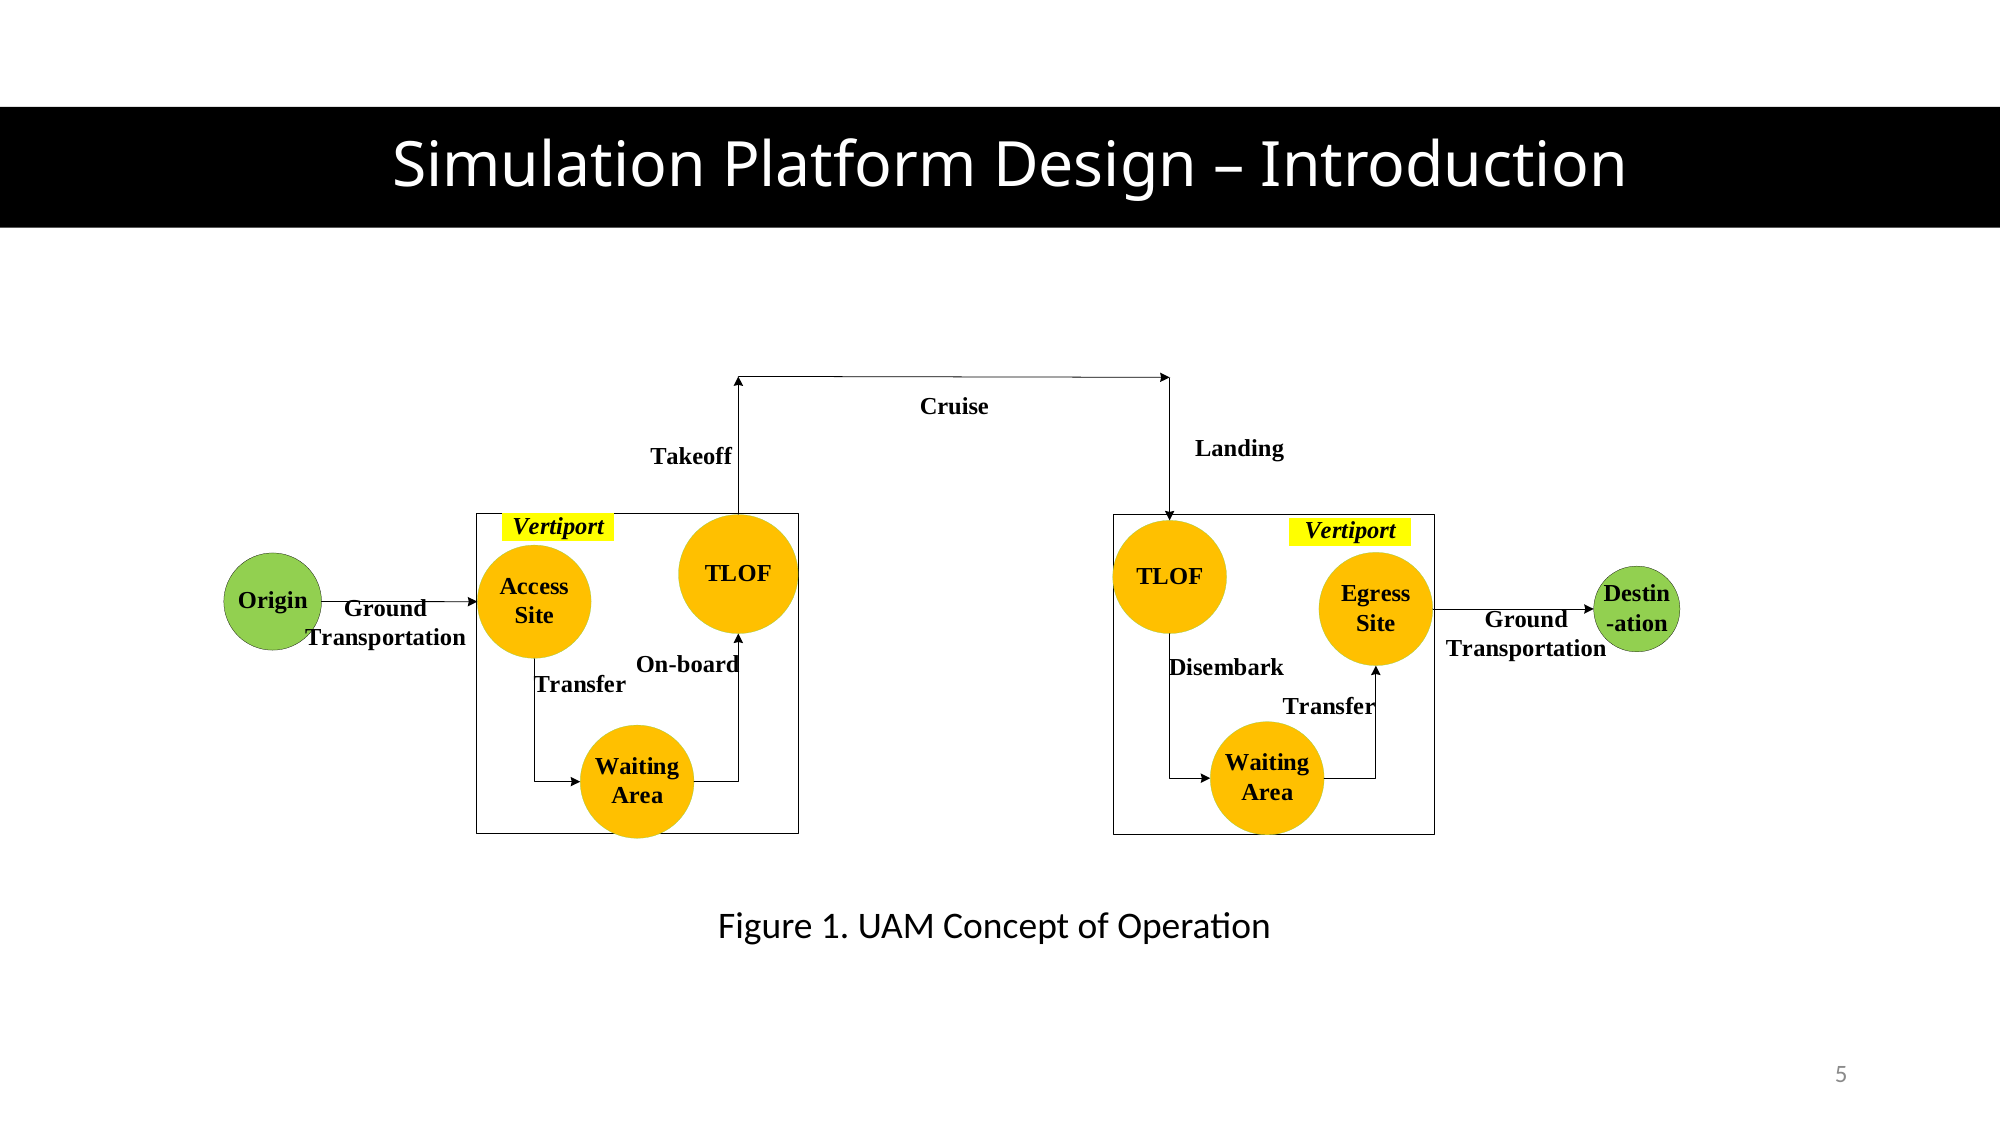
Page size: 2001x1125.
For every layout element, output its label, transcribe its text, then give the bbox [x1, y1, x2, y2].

slide_number 5 [1412, 1042, 1863, 1103]
text_box Figure 1. UAM Concept of Operation [351, 893, 1639, 954]
text_box [0, 106, 2000, 229]
title Simulation Platform Design – Introduction [91, 105, 1931, 228]
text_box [222, 364, 1681, 839]
